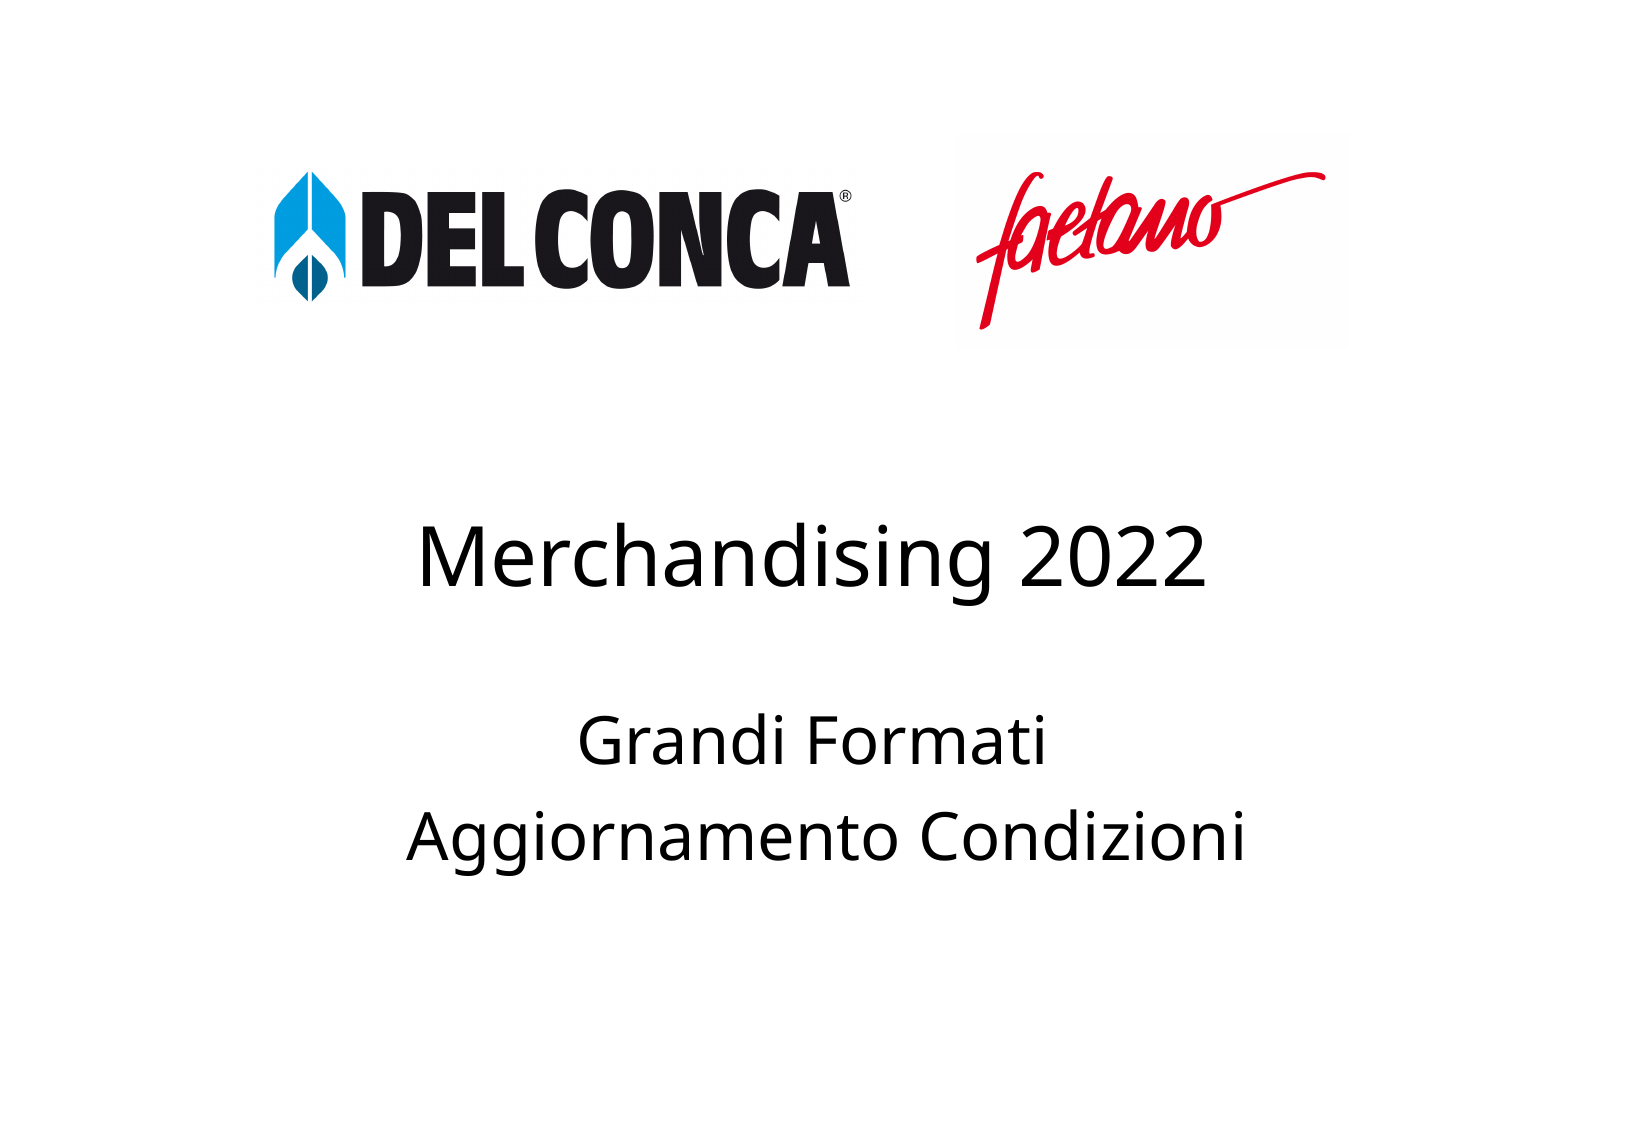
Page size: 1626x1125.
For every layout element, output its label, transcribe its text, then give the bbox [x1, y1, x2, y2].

text_box Aggiornamento Condizioni [392, 786, 1264, 882]
picture [956, 133, 1349, 349]
text_box Merchandising 2022 [400, 495, 1225, 611]
picture [256, 164, 867, 307]
text_box Grandi Formati [561, 690, 1064, 786]
